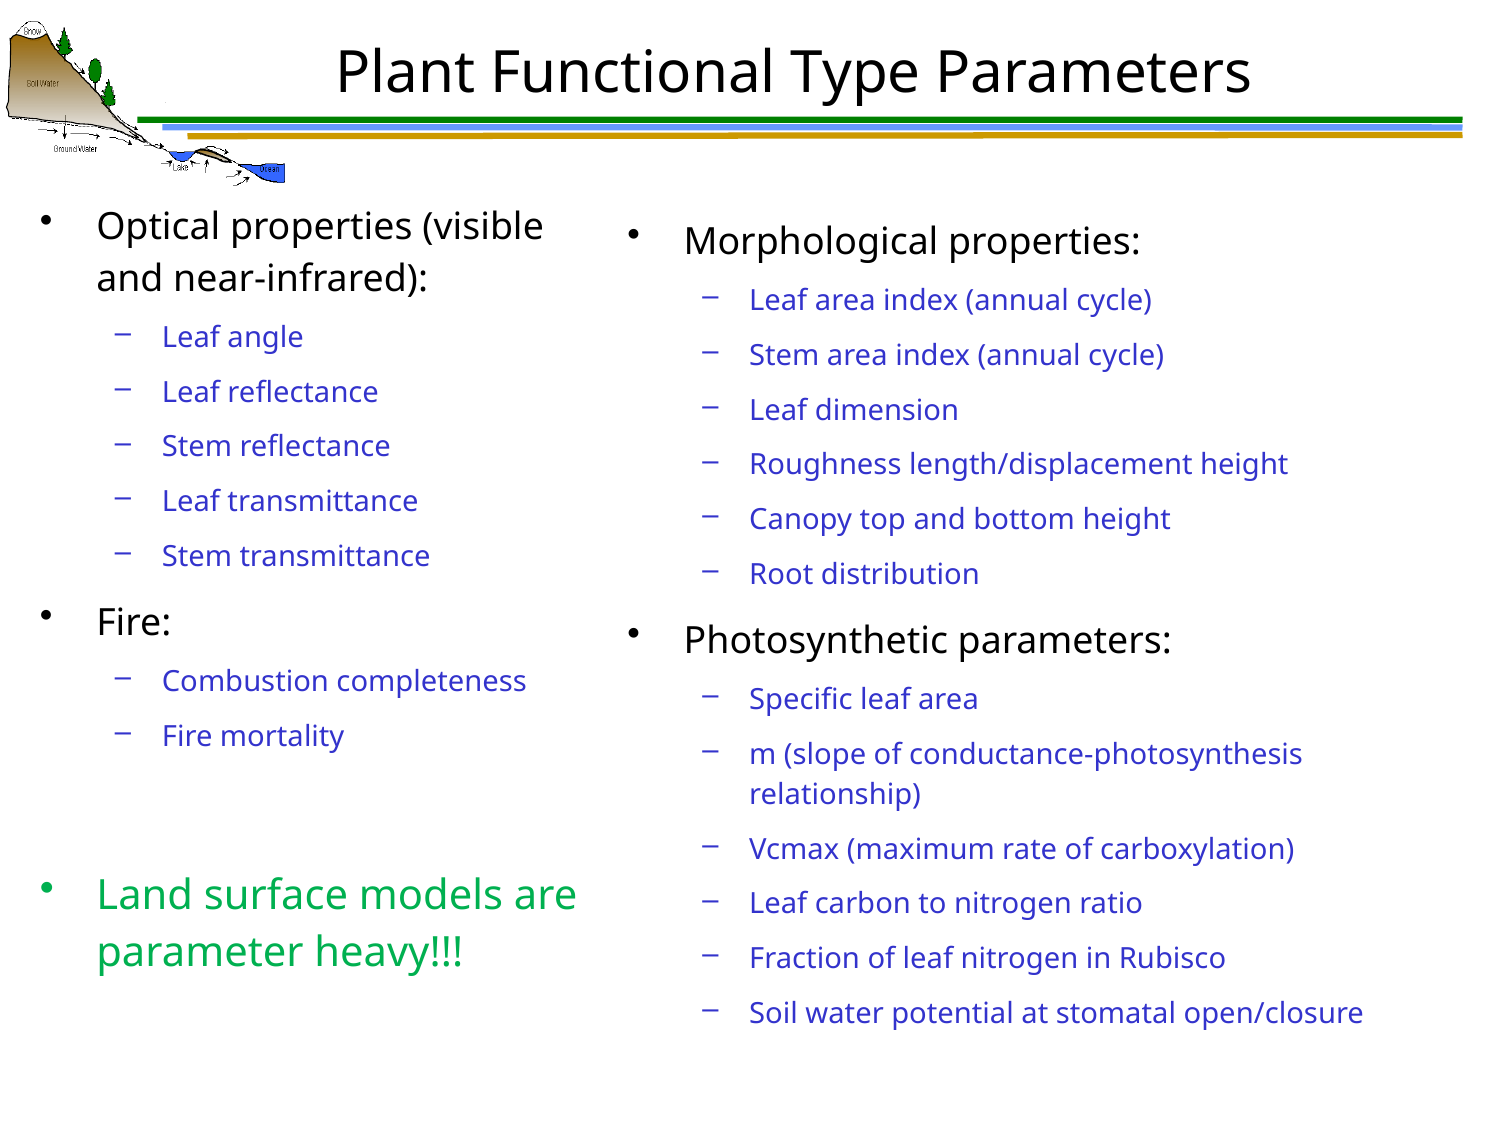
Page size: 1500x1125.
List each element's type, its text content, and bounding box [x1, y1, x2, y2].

text_box Morphological properties: Leaf area index (annual cycle) Stem area index (annual cycle) Leaf dimension Roughness length/displacement height Canopy top and bottom height Root distribution Photosynthetic parameters: Specific leaf area m (slope of conductance-photosynthesis relationship) Vcmax (maximum rate of carboxylation) Leaf carbon to nitrogen ratio Fraction of leaf nitrogen in Rubisco Soil water potential at stomatal open/closure [612, 202, 1488, 1078]
picture [2, 8, 291, 197]
picture [77, 122, 124, 131]
list Optical properties (visible and near-infrared): Leaf angle Leaf reflectance Stem reflectance Leaf transmittance Stem transmittance Fire: Combustion completeness Fire mortality Land surface models are parameter heavy!!! [24, 187, 601, 976]
title Plant Functional Type Parameters [124, 0, 1463, 163]
